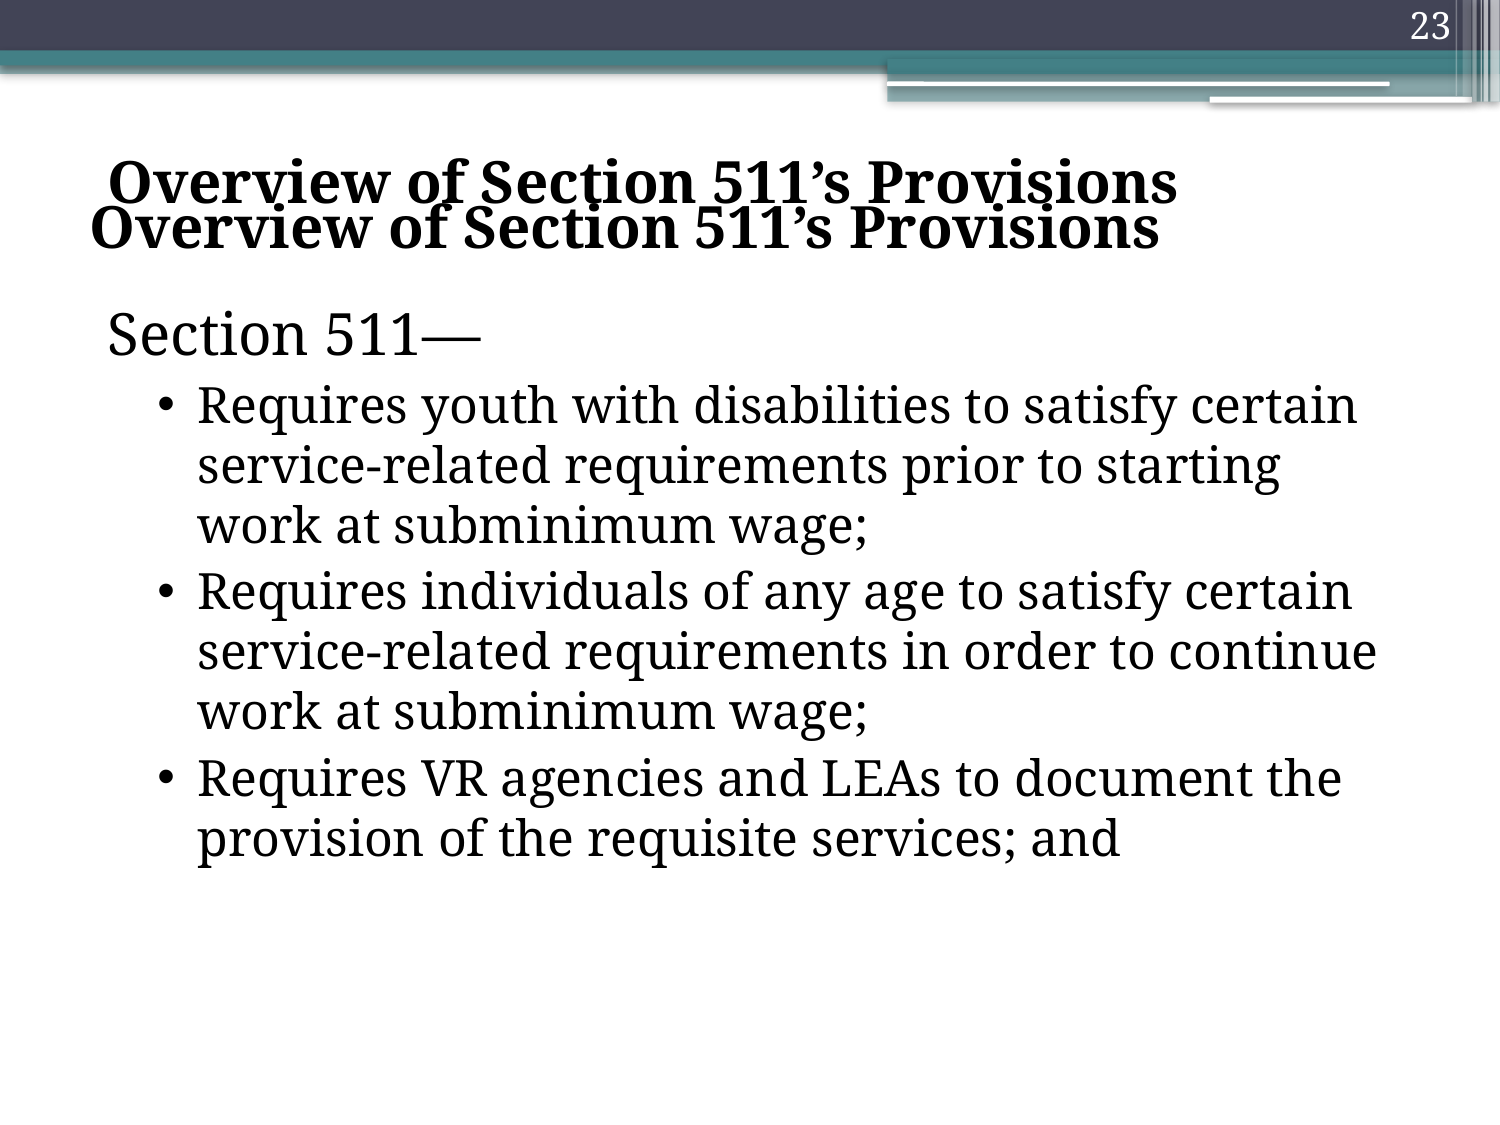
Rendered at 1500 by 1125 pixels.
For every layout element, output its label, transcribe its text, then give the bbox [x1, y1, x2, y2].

list Overview of Section 511’s Provisions Section 511— Requires youth with disabilities to satisfy certain service-related requirements prior to starting work at subminimum wage; Requires individuals of any age to satisfy certain service-related requirements in order to continue work at subminimum wage; Requires VR agencies and LEAs to document the provision of the requisite services; and [75, 137, 1425, 187]
title Overview of Section 511’s Provisions [75, 187, 1425, 363]
list Overview of Section 511’s Provisions Section 511— Requires youth with disabilities to satisfy certain service-related requirements prior to starting work at subminimum wage; Requires individuals of any age to satisfy certain service-related requirements in order to continue work at subminimum wage; Requires VR agencies and LEAs to document the provision of the requisite services; and [75, 363, 1425, 1079]
slide_number 23 [1341, 0, 1466, 61]
